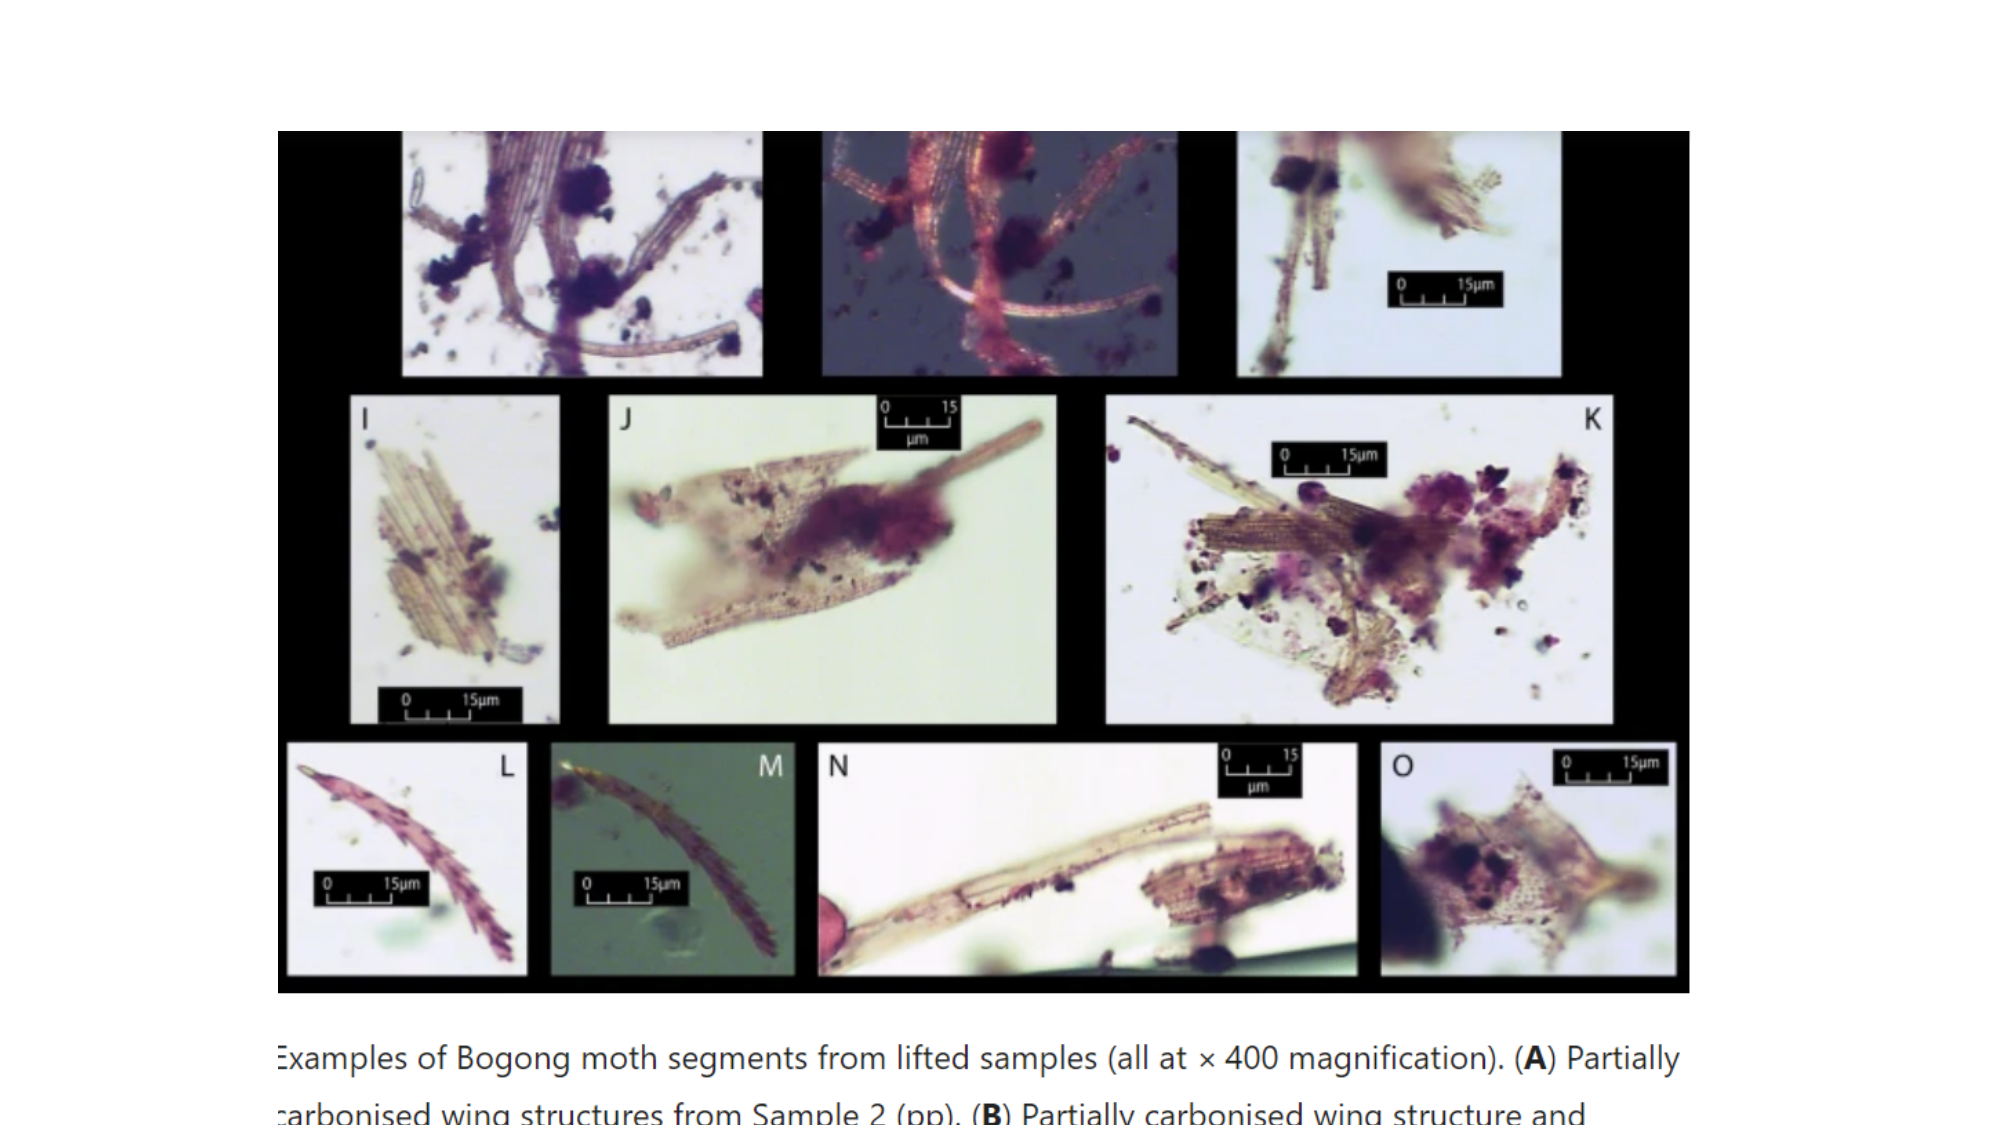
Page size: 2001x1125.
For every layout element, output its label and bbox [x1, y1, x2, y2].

picture [278, 131, 1691, 1125]
